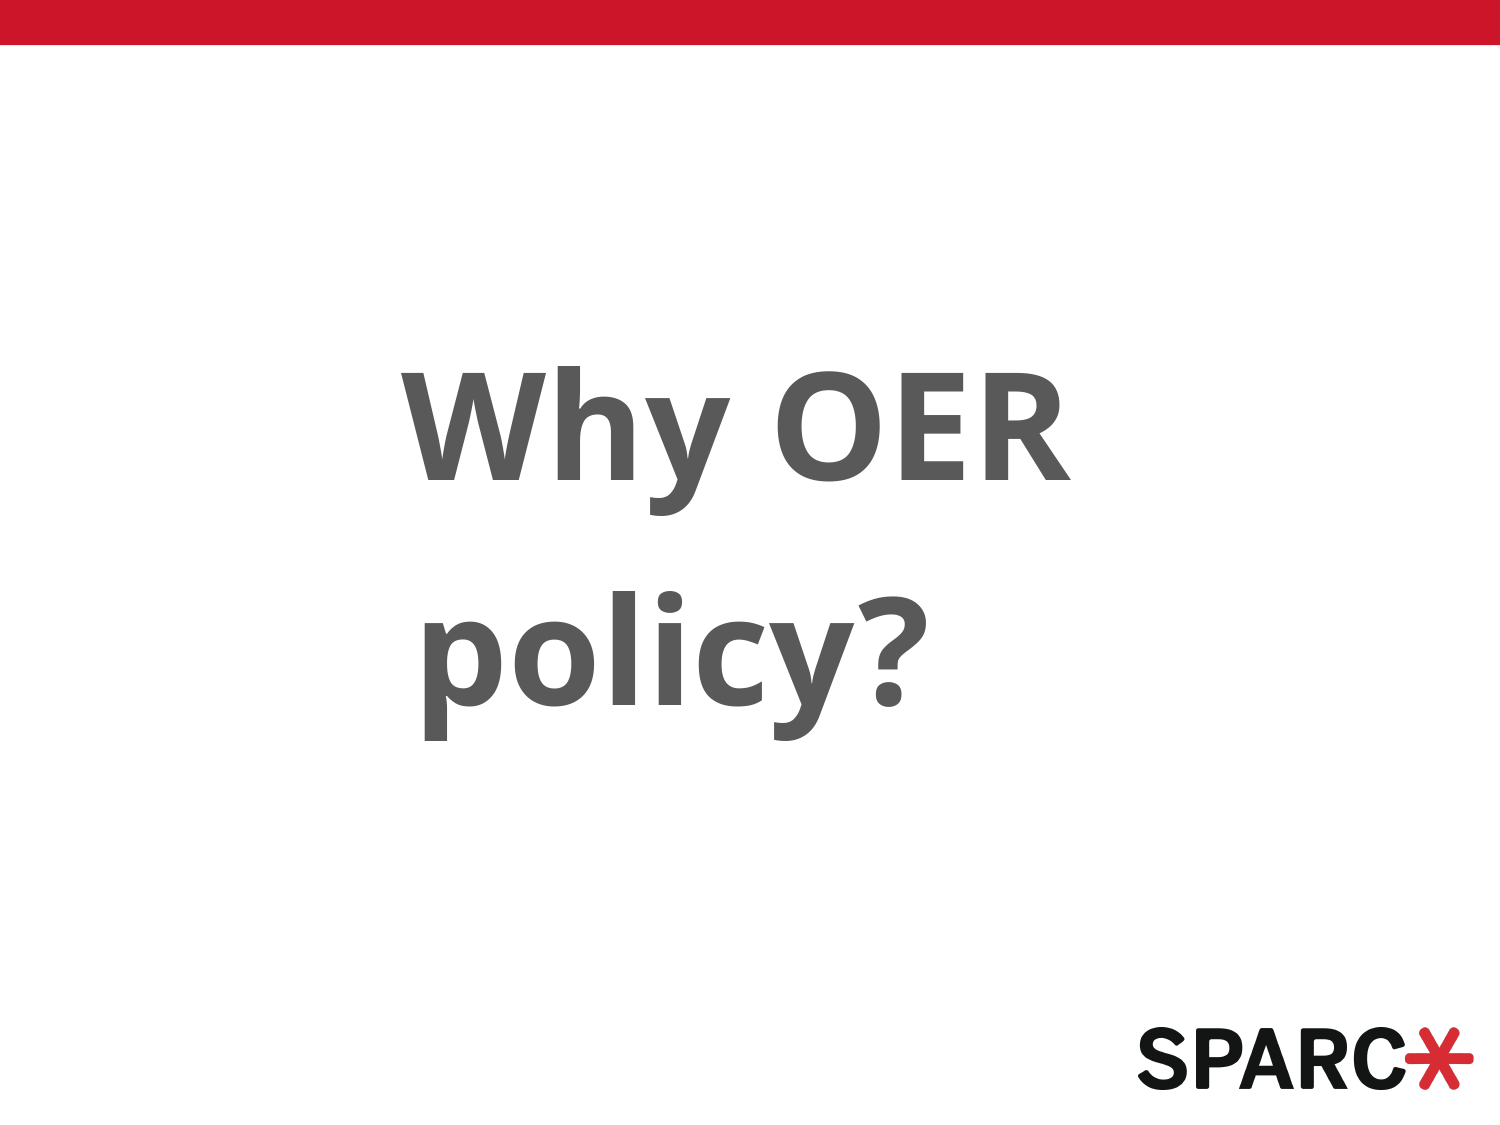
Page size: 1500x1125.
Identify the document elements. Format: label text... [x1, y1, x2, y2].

text_box Why OER policy? [0, 381, 1500, 819]
picture [1138, 1027, 1474, 1090]
